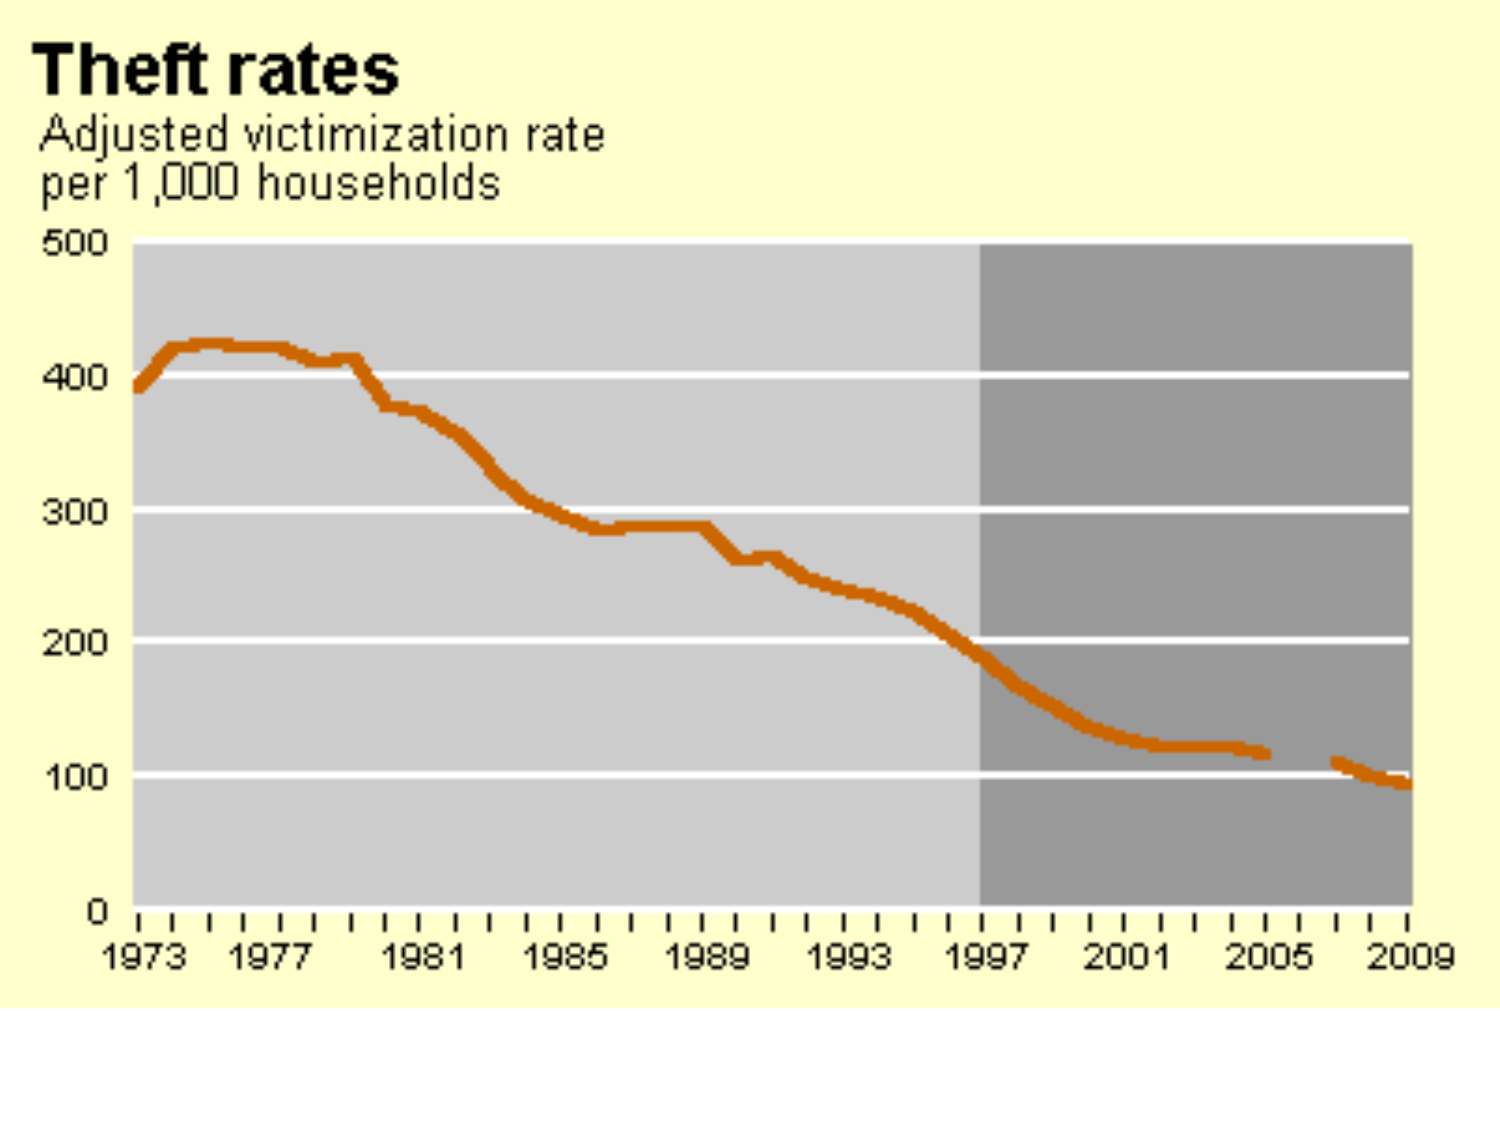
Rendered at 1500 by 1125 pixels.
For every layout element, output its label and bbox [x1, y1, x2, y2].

picture [0, 0, 1500, 1008]
